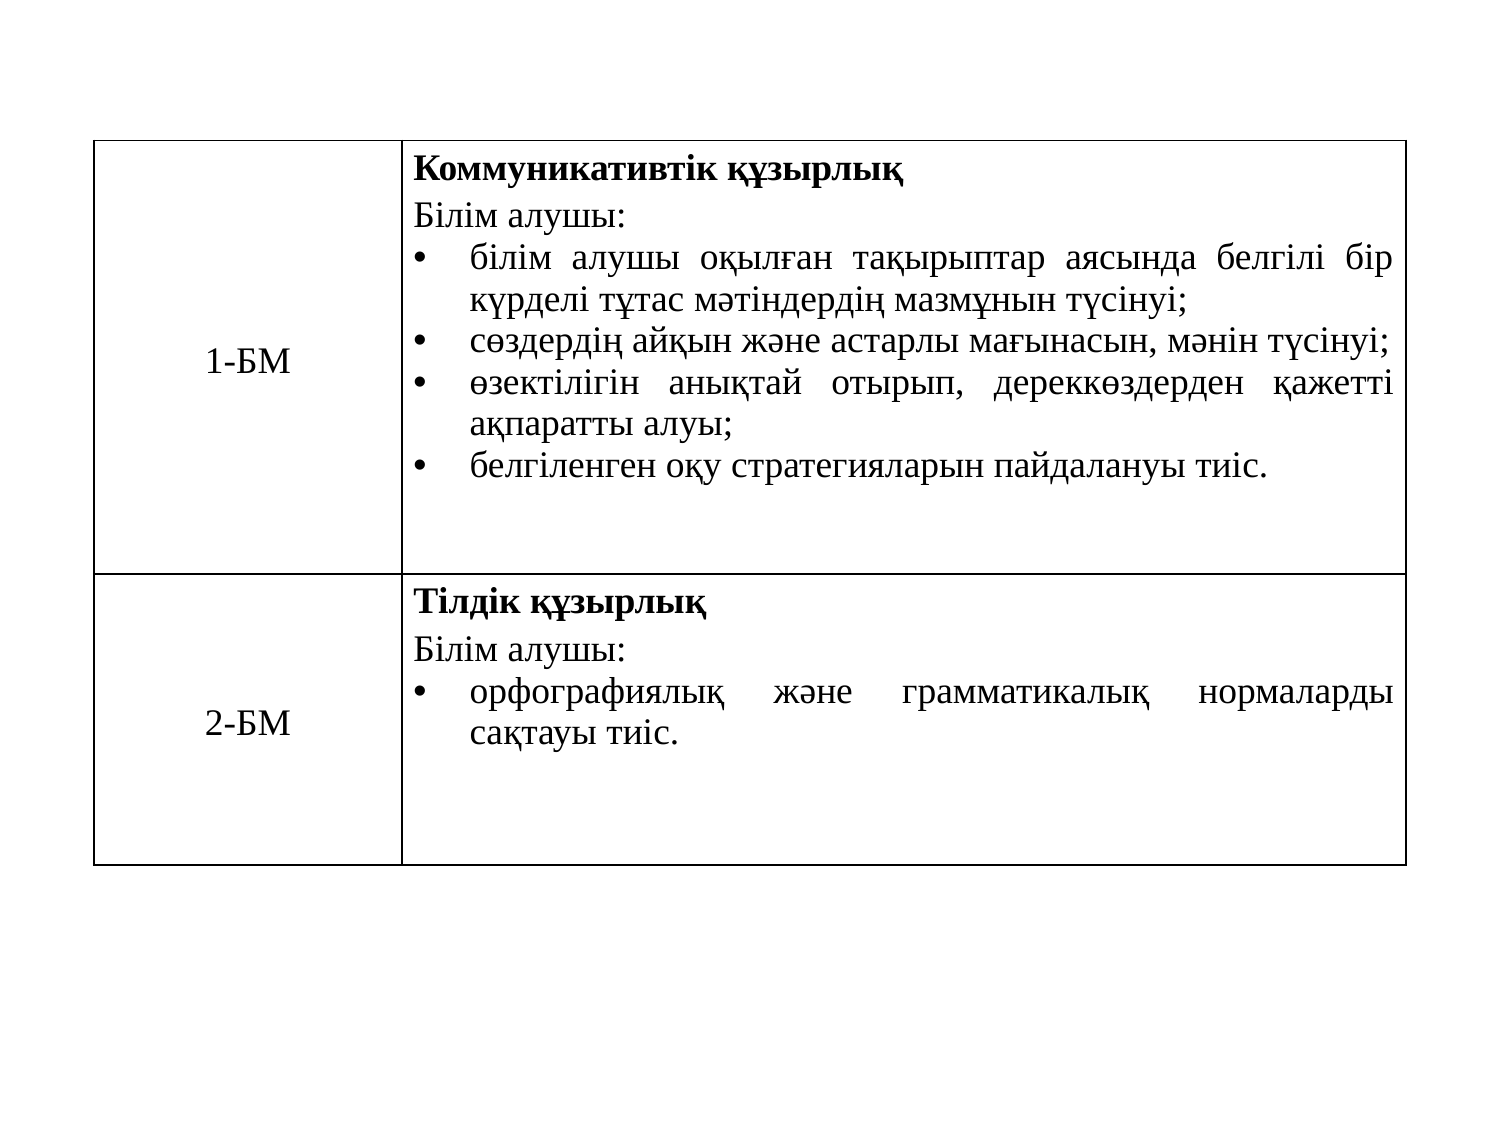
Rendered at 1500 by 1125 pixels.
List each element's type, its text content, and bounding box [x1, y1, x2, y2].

table_header Коммуникативтік құзырлық Білім алушы: білім алушы оқылған тақырыптар аясында белгілі бір күрделі тұтас мәтіндердің мазмұнын түсінуі; сөздердің айқын және астарлы мағынасын, мәнін түсінуі; өзектілігін анықтай отырып, дереккөздерден қажетті ақпаратты алуы; белгіленген оқу стратегияларын пайдалануы тиіс. [403, 141, 1405, 573]
table_header 1-БМ [95, 141, 401, 573]
table_cell Тілдік құзырлық Білім алушы: орфографиялық және грамматикалық нормаларды сақтауы тиіс. [403, 575, 1405, 864]
table_cell 2-БМ [95, 575, 401, 864]
